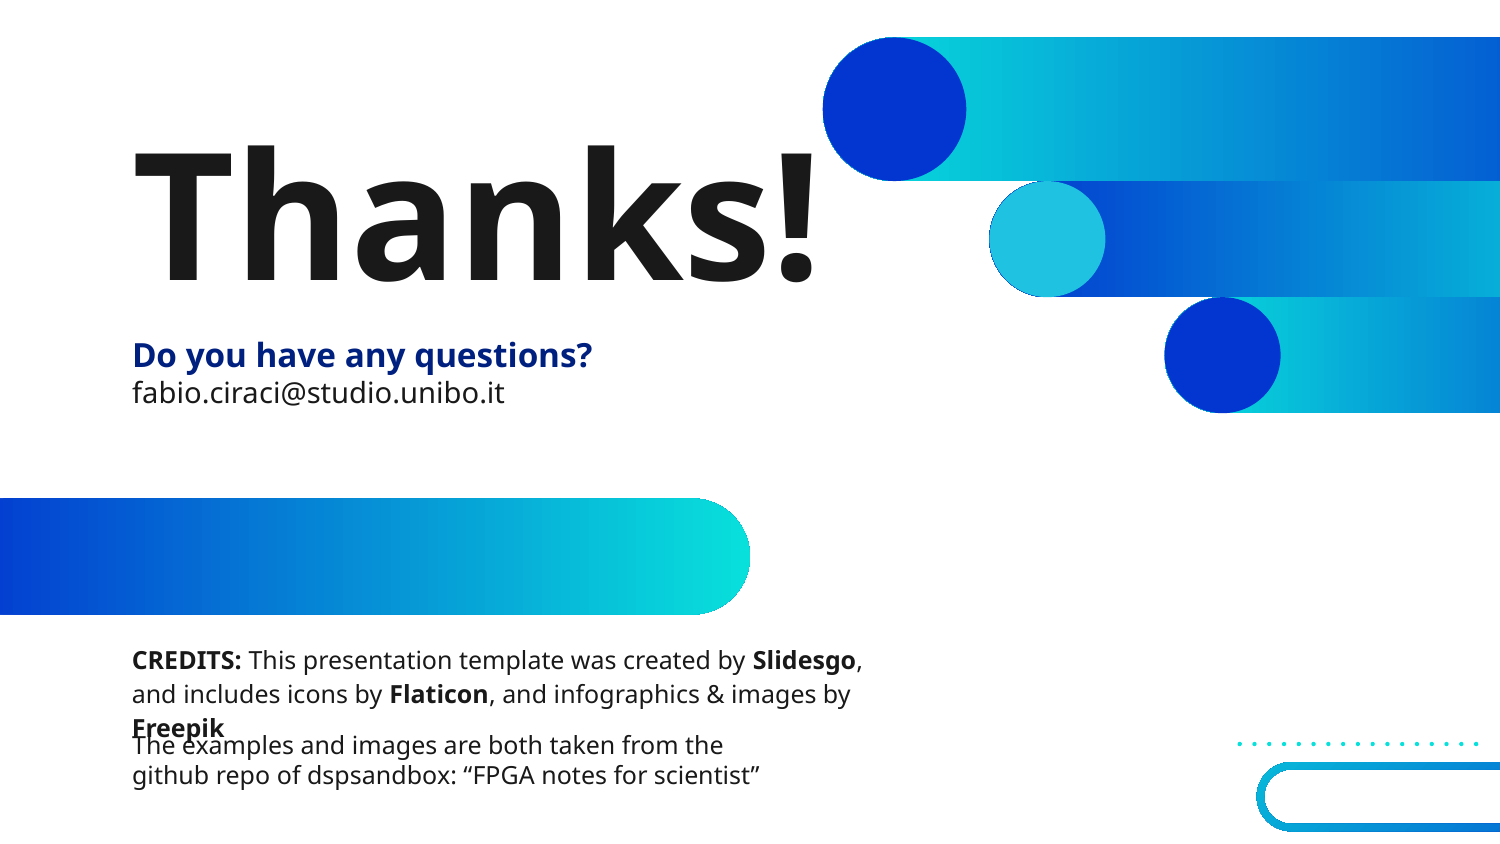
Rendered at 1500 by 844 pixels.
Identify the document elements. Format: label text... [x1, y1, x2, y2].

text_box The examples and images are both taken from the github repo of dspsandbox: “FPGA notes for scientist” [116, 714, 799, 757]
subtitle Do you have any questions? fabio.ciraci@studio.unibo.it [116, 302, 847, 476]
title Thanks! [116, 88, 847, 302]
text_box [0, 498, 750, 615]
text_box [822, 37, 1500, 182]
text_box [989, 190, 1500, 298]
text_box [1164, 296, 1500, 414]
